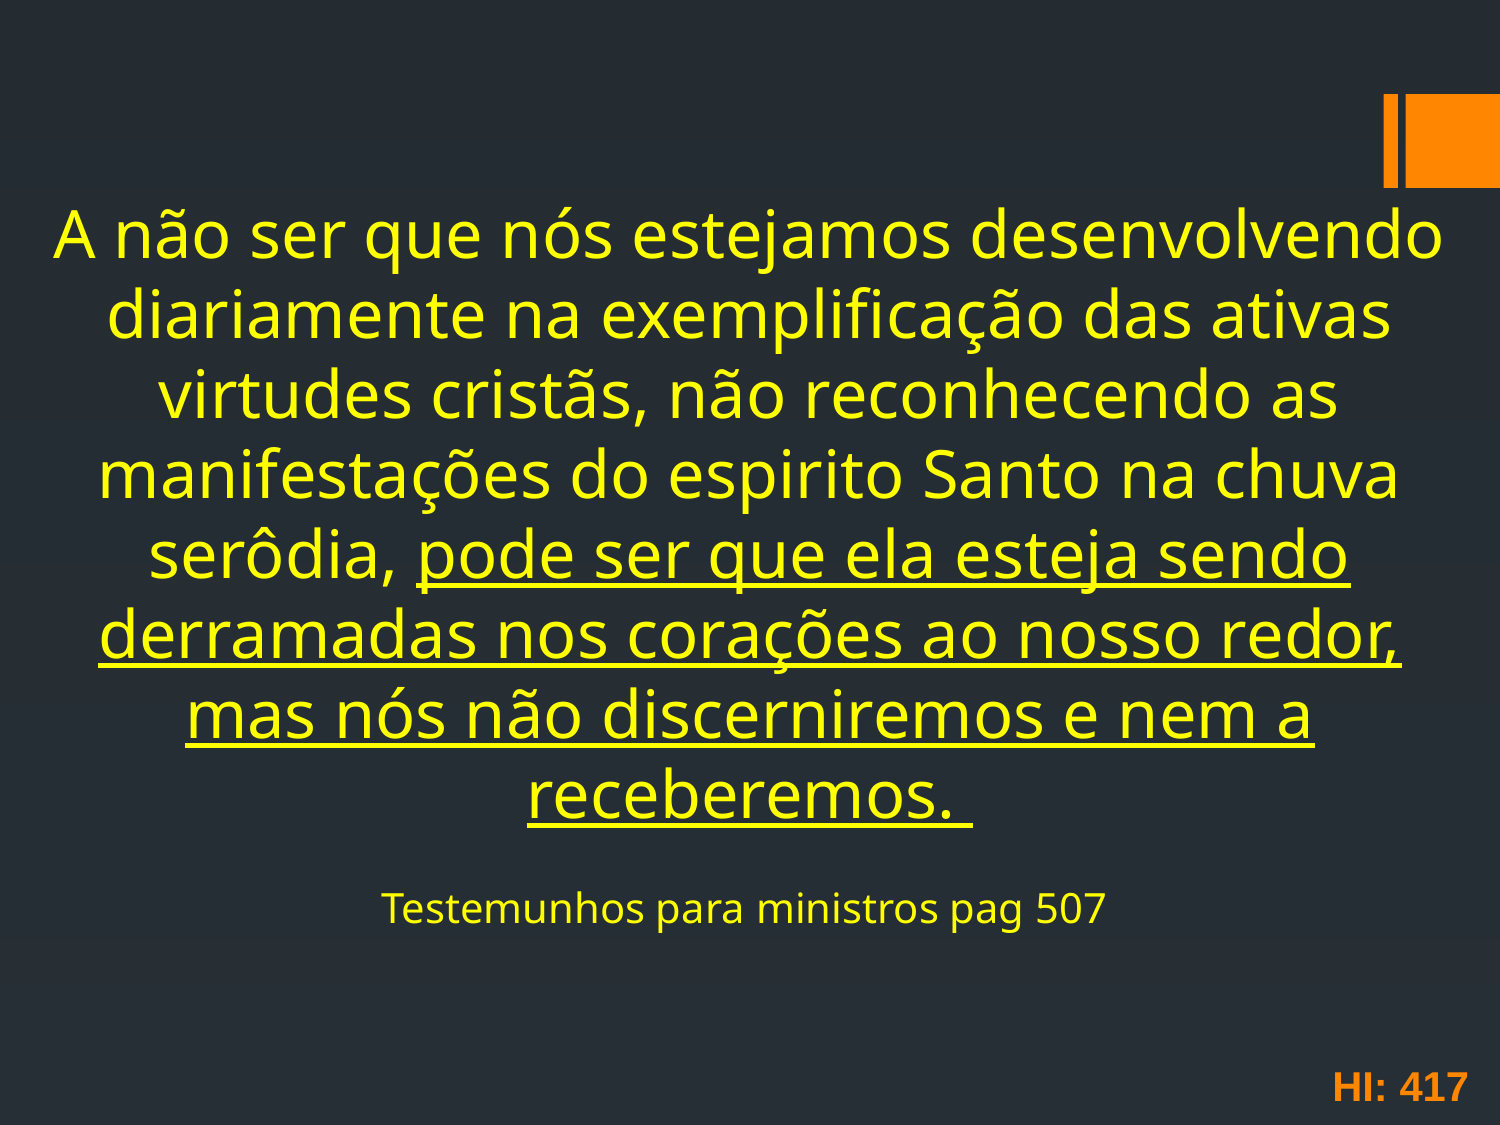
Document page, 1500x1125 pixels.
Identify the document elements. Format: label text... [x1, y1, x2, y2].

text_box HI: 417 [1317, 1052, 1485, 1117]
text_box A não ser que nós estejamos desenvolvendo diariamente na exemplificação das ativas virtudes cristãs, não reconhecendo as manifestações do espirito Santo na chuva serôdia, pode ser que ela esteja sendo derramadas nos corações ao nosso redor, mas nós não discerniremos e nem a receberemos. Testemunhos para ministros pag 507 [17, 184, 1483, 1019]
